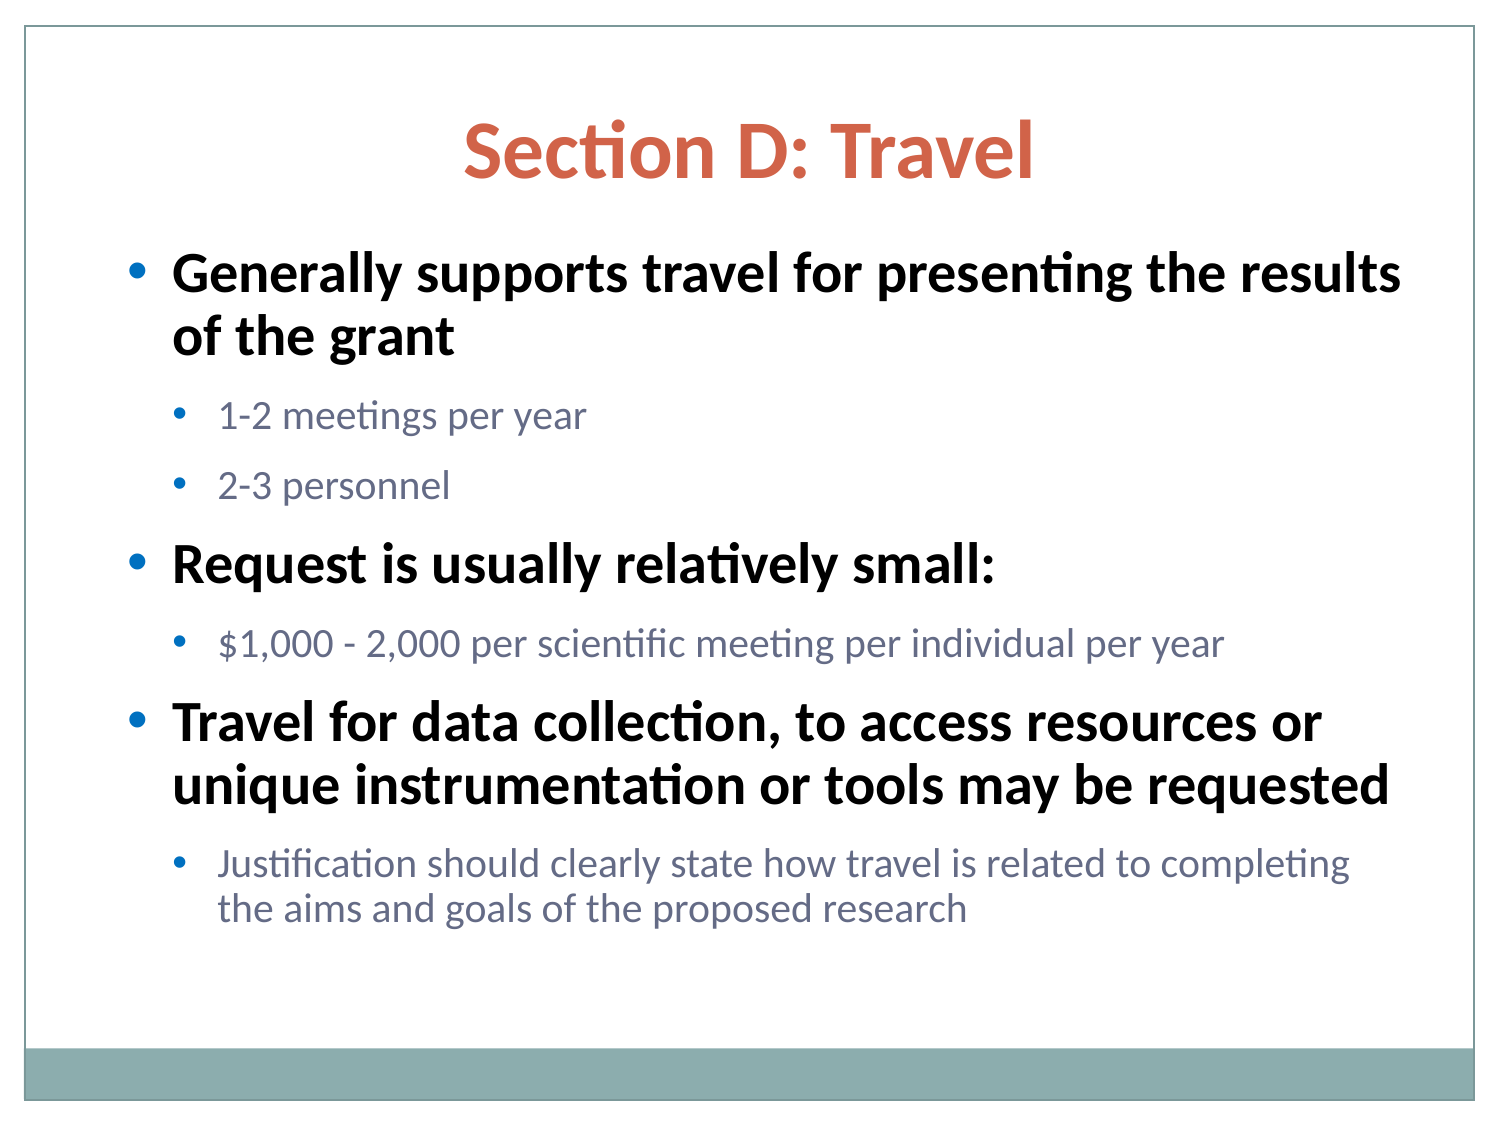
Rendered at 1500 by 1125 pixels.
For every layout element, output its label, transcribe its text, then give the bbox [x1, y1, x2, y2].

list Generally supports travel for presenting the results of the grant 1-2 meetings per year 2-3 personnel Request is usually relatively small: $1,000 - 2,000 per scientific meeting per individual per year Travel for data collection, to access resources or unique instrumentation or tools may be requested Justification should clearly state how travel is related to completing the aims and goals of the proposed research [112, 235, 1425, 959]
title Section D: Travel [0, 15, 1500, 204]
